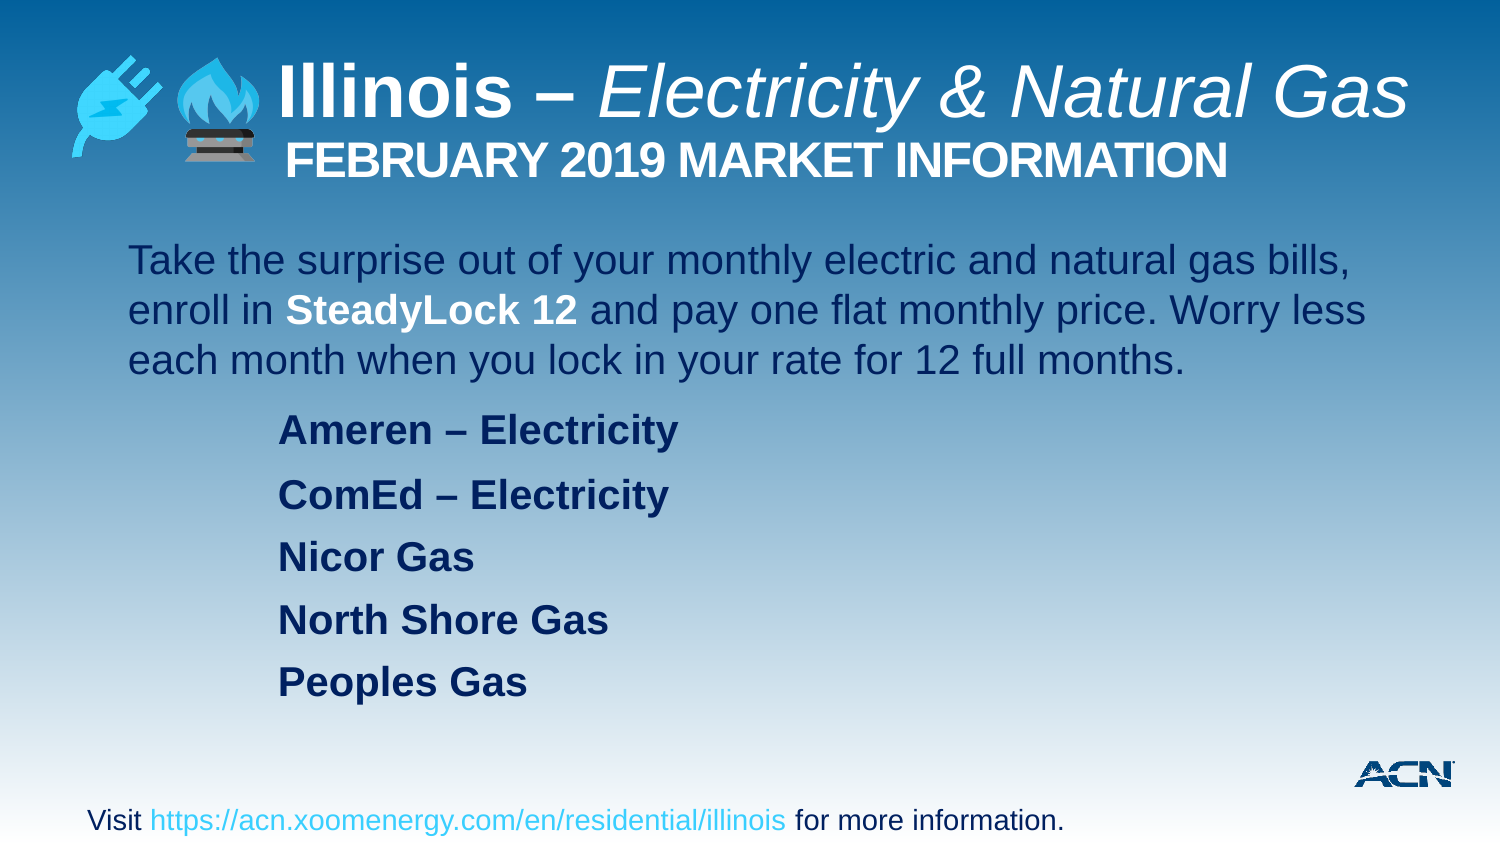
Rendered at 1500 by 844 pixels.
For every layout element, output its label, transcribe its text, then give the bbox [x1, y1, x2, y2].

picture [1354, 759, 1459, 787]
text_box FEBRUARY 2019 MARKET INFORMATION [277, 140, 1237, 195]
text_box Visit https://acn.xoomenergy.com/en/residential/illinois for more information. [79, 793, 1174, 844]
text_box Illinois – Electricity & Natural Gas [269, 35, 1500, 140]
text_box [72, 55, 271, 176]
text_box Take the surprise out of your monthly electric and natural gas bills, enroll in SteadyLock 12 and pay one flat monthly price. Worry less each month when you lock in your rate for 12 full months. Ameren – Electricity ComEd – Electricity Nicor Gas North Shore Gas Peoples Gas [120, 225, 1413, 713]
